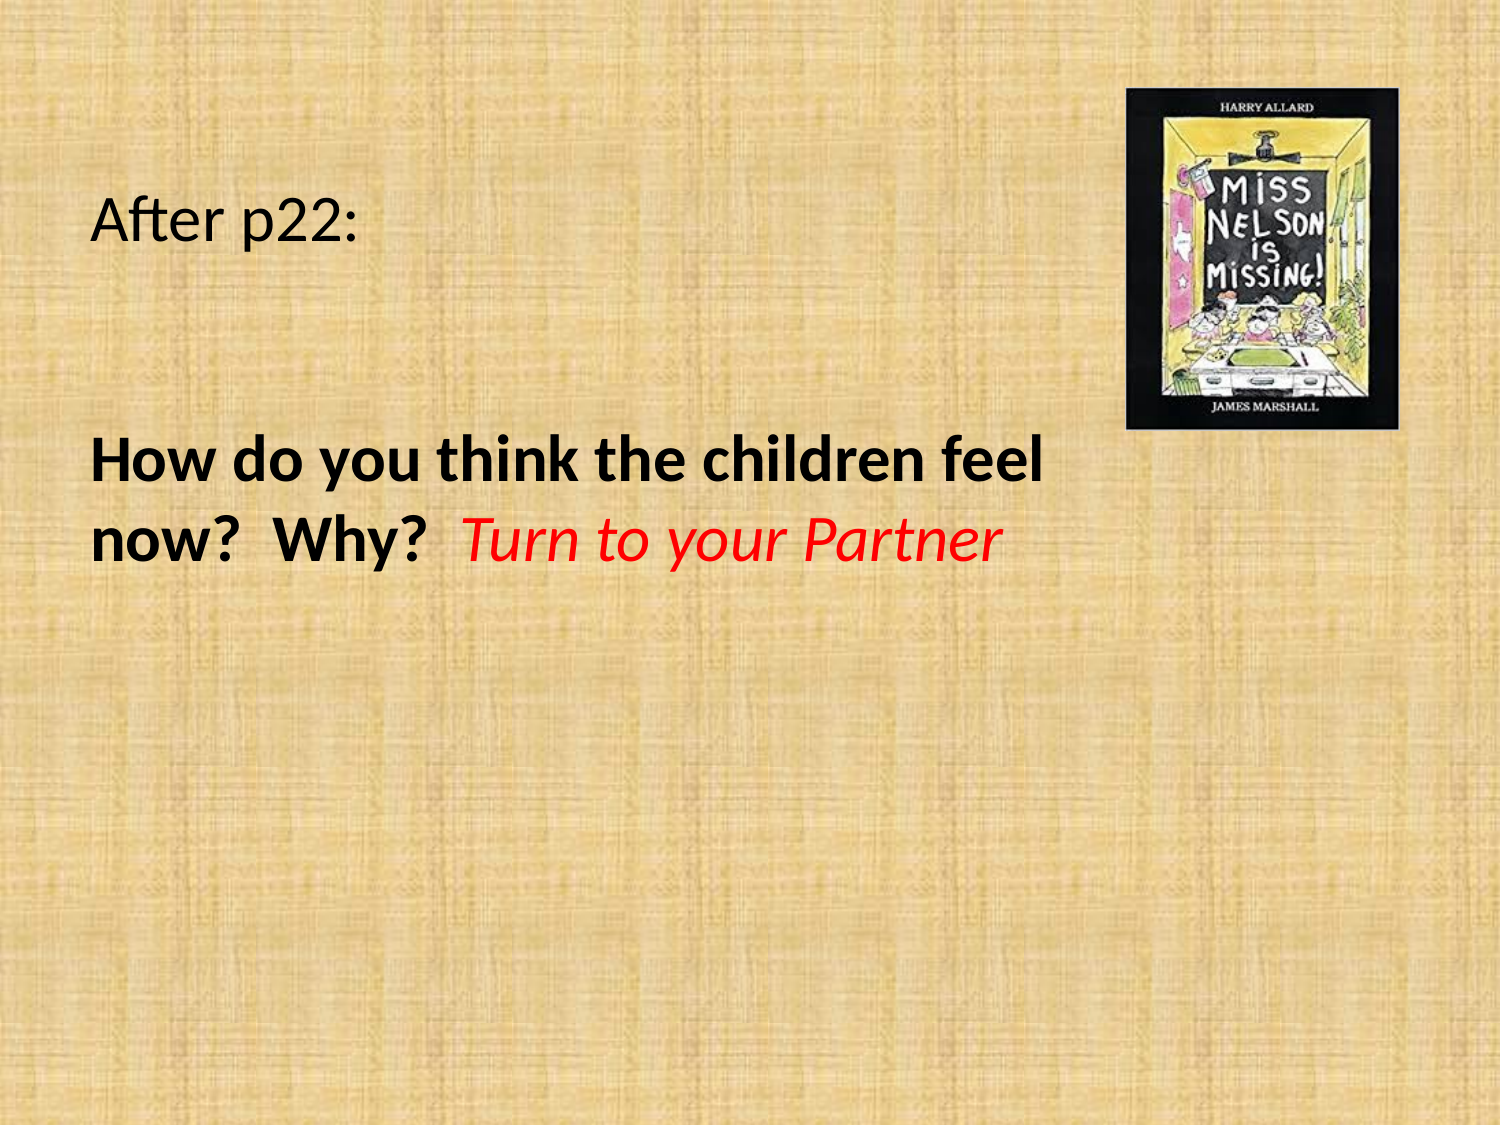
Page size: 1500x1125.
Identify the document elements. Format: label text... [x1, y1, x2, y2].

picture [0, 0, 1500, 1125]
title After p22: How do you think the children feel now? Why? Turn to your Partner [75, 125, 1100, 625]
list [1124, 87, 1401, 432]
